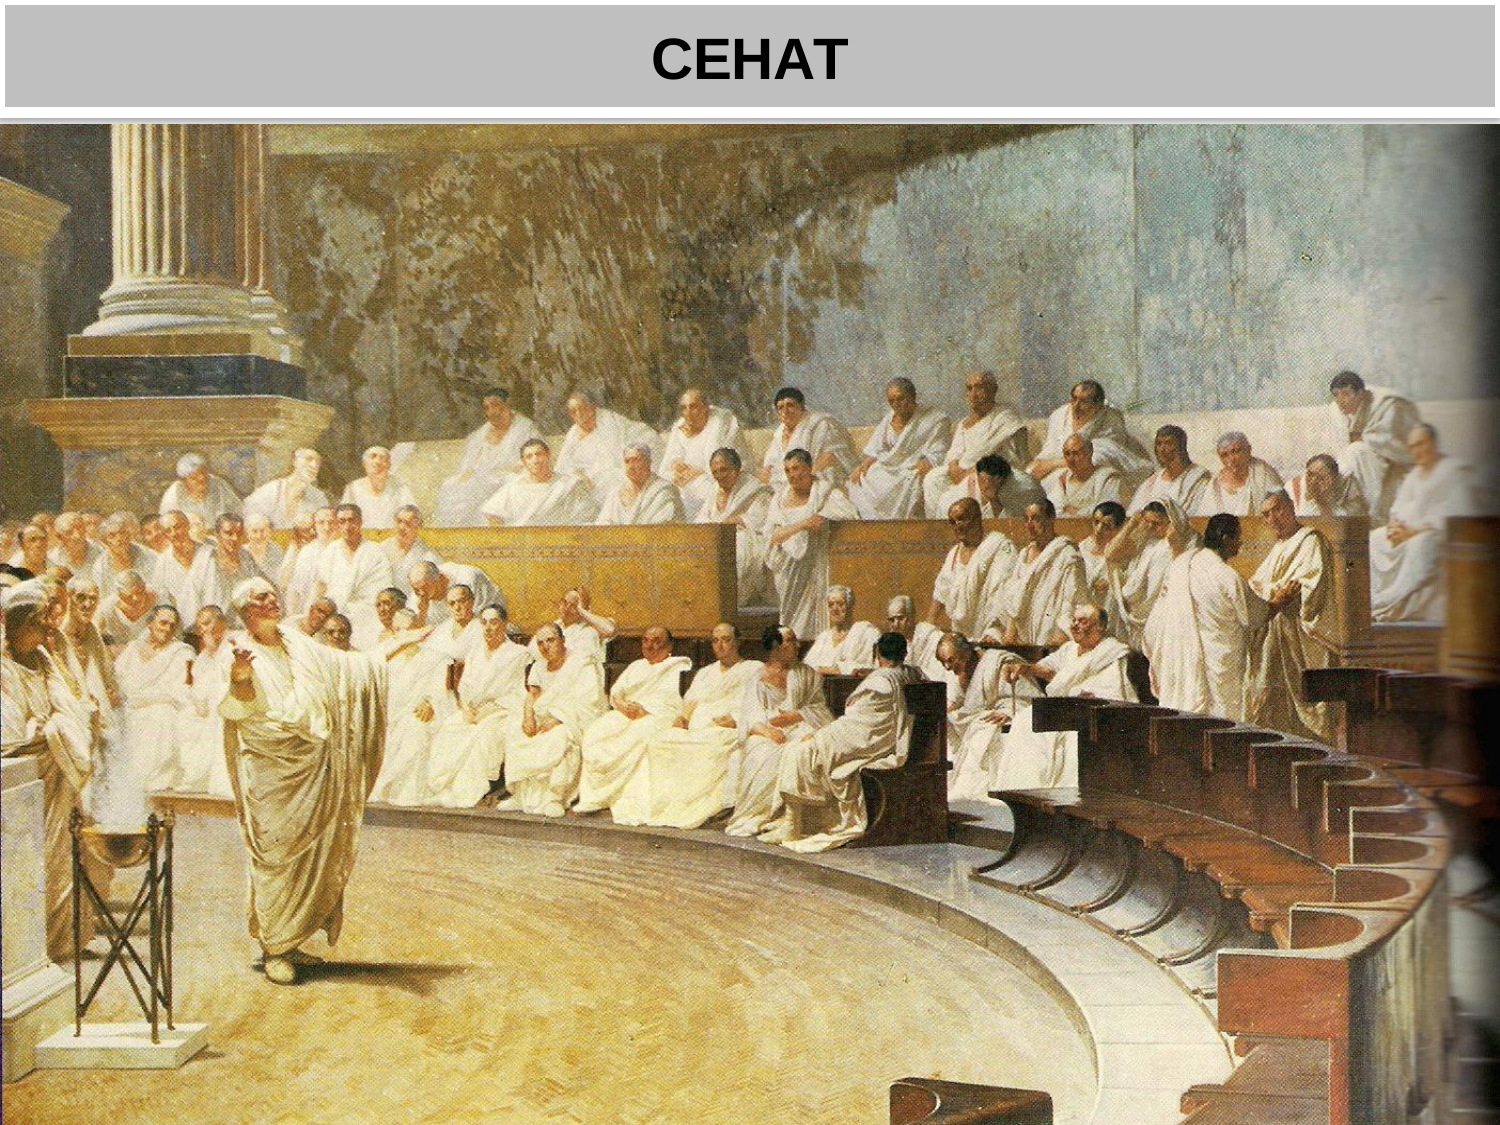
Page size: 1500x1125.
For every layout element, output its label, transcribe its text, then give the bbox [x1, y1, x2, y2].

picture [0, 124, 1500, 1125]
text_box СЕНАТ [0, 0, 1500, 118]
